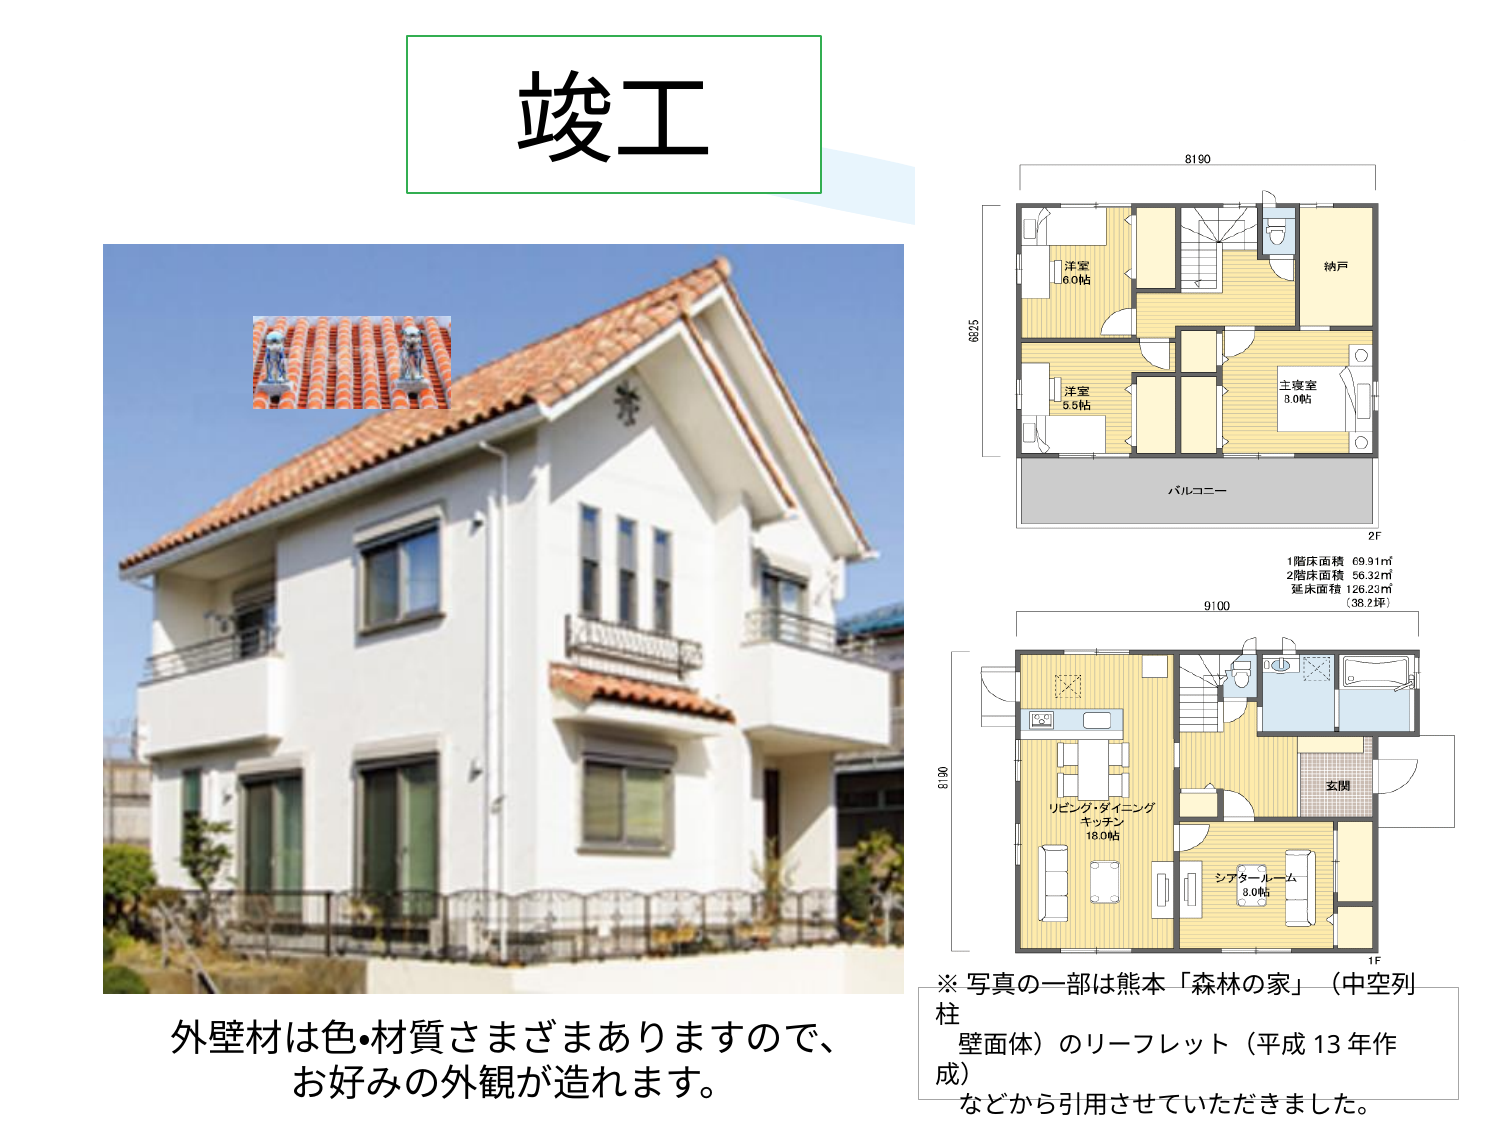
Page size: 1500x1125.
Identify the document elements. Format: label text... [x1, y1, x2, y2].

text_box 竣工 [406, 35, 822, 194]
text_box ※写真の一部は熊本「森林の家」（中空列柱 壁面体）のリーフレット（平成13年作成） などから引用させていただきました。 [917, 994, 1460, 1101]
picture [915, 140, 1471, 985]
text_box 外壁材は色・材質さまざまありますので、 お好みの外観が造れます。 [134, 1005, 893, 1112]
picture [102, 243, 904, 994]
